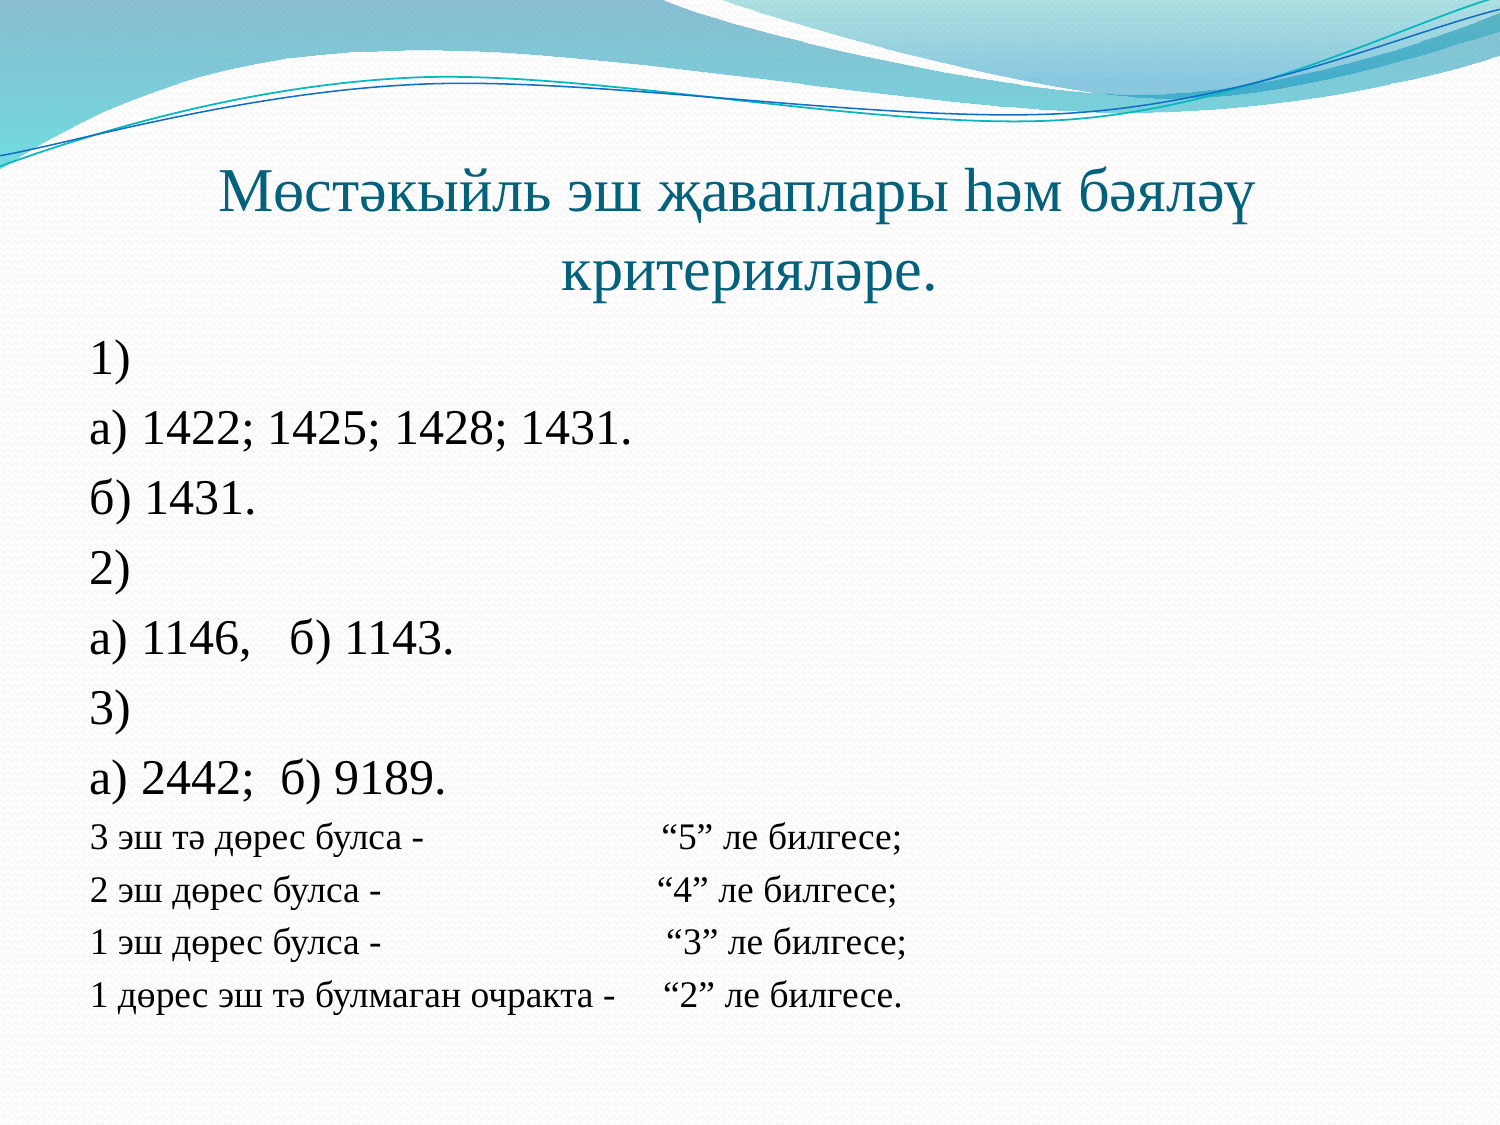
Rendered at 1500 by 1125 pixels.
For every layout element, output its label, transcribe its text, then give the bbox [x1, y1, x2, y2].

list 1) а) 1422; 1425; 1428; 1431. б) 1431. 2) а) 1146, б) 1143. 3) а) 2442; б) 9189. 3 эш тә дөрес булса - “5” ле билгесе; 2 эш дөрес булса - “4” ле билгесе; 1 эш дөрес булса - “3” ле билгесе; 1 дөрес эш тә булмаган очракта - “2” ле билгесе. [75, 317, 1425, 1038]
title Мөстәкыйль эш җаваплары һәм бәяләү критерияләре. [75, 115, 1425, 303]
